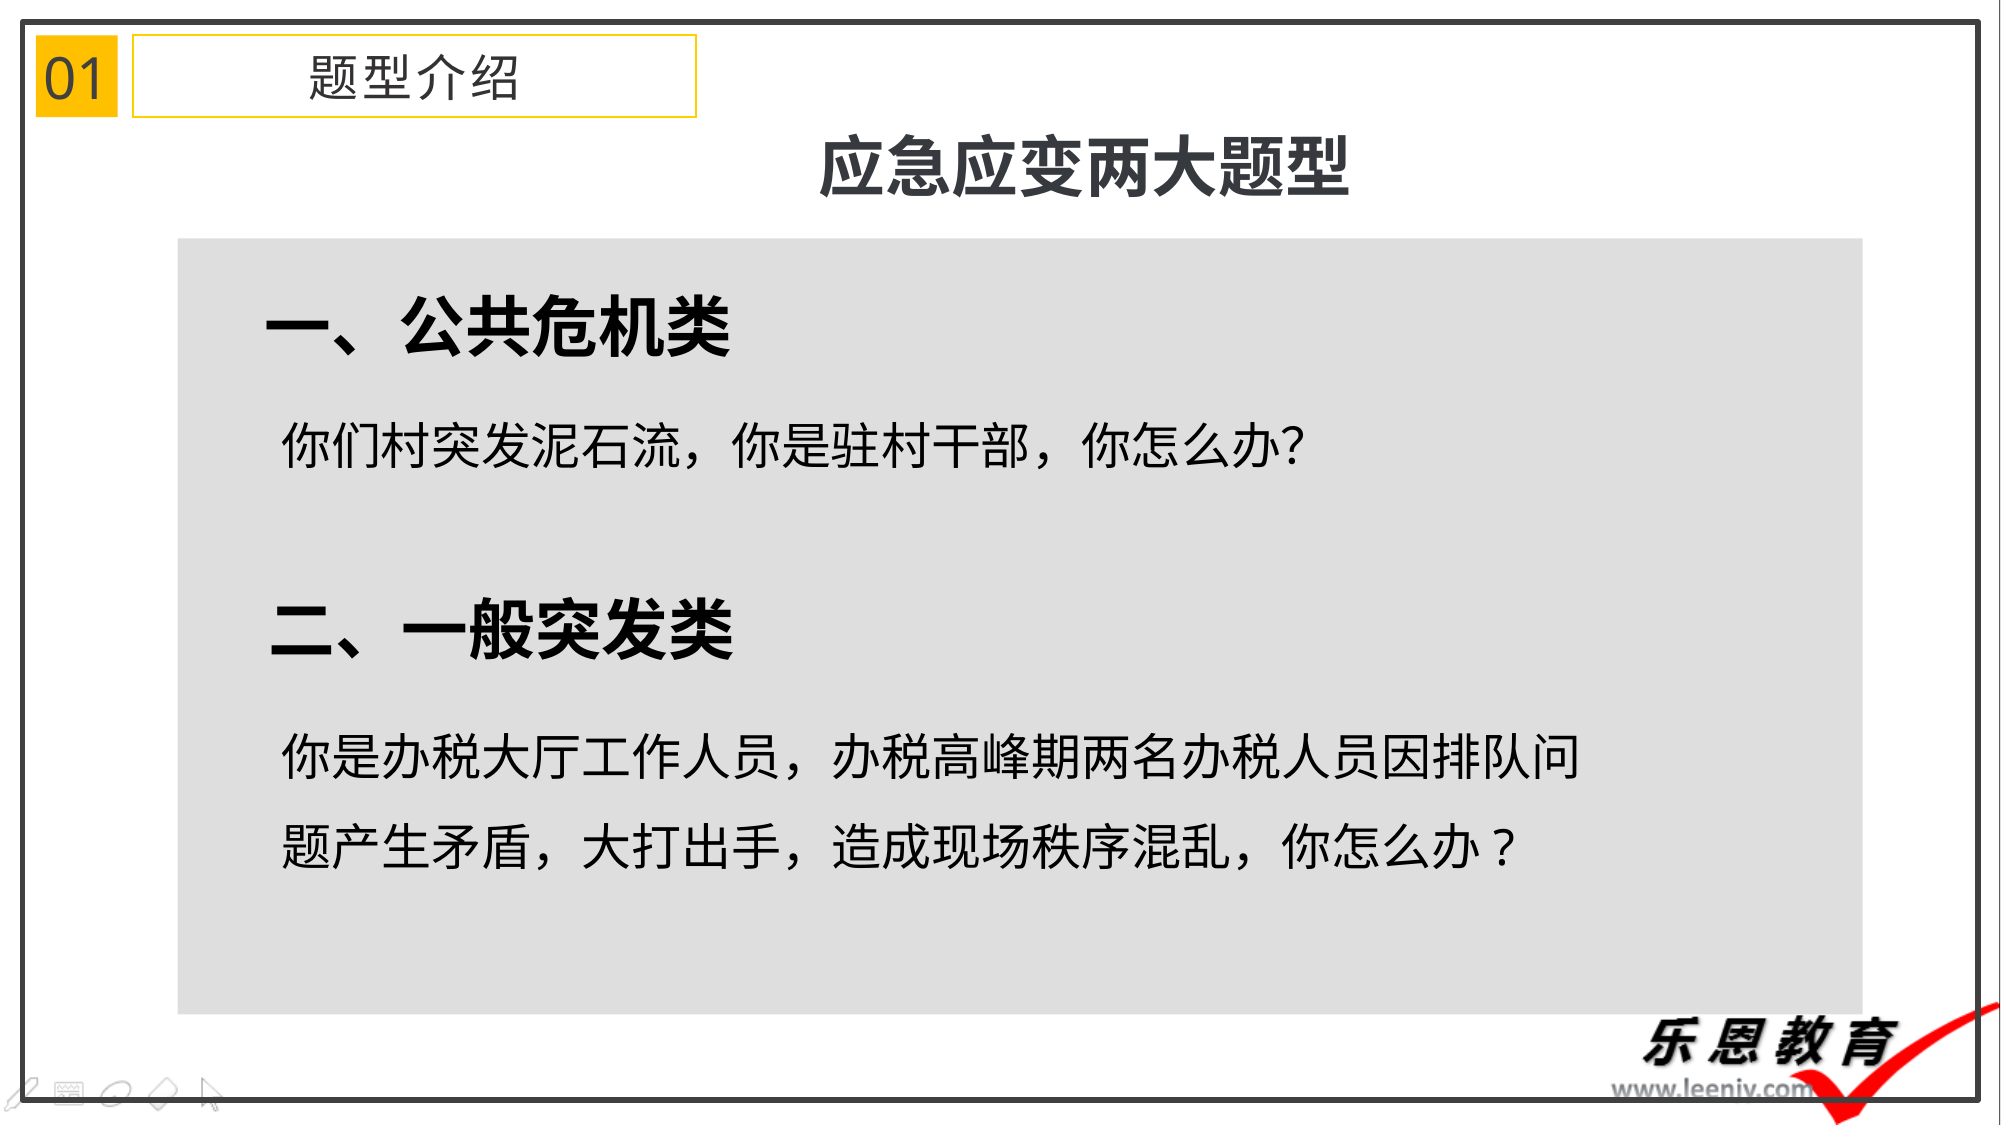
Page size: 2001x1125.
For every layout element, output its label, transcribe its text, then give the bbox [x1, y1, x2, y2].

text_box [177, 237, 1864, 1015]
text_box 应急应变两大题型 [803, 117, 1368, 212]
text_box 01 [35, 34, 119, 118]
text_box 二、一般突发类 [196, 581, 808, 676]
text_box 你是办税大厅工作人员，办税高峰期两名办税人员因排队问题产生矛盾，大打出手，造成现场秩序混乱，你怎么办? [265, 687, 1643, 834]
picture [0, 0, 2001, 1125]
text_box 题型介绍 [132, 34, 697, 118]
text_box [22, 21, 1979, 1100]
text_box 你们村突发泥石流，你是驻村干部，你怎么办？ [265, 376, 1368, 523]
text_box 一、公共危机类 [192, 278, 805, 372]
